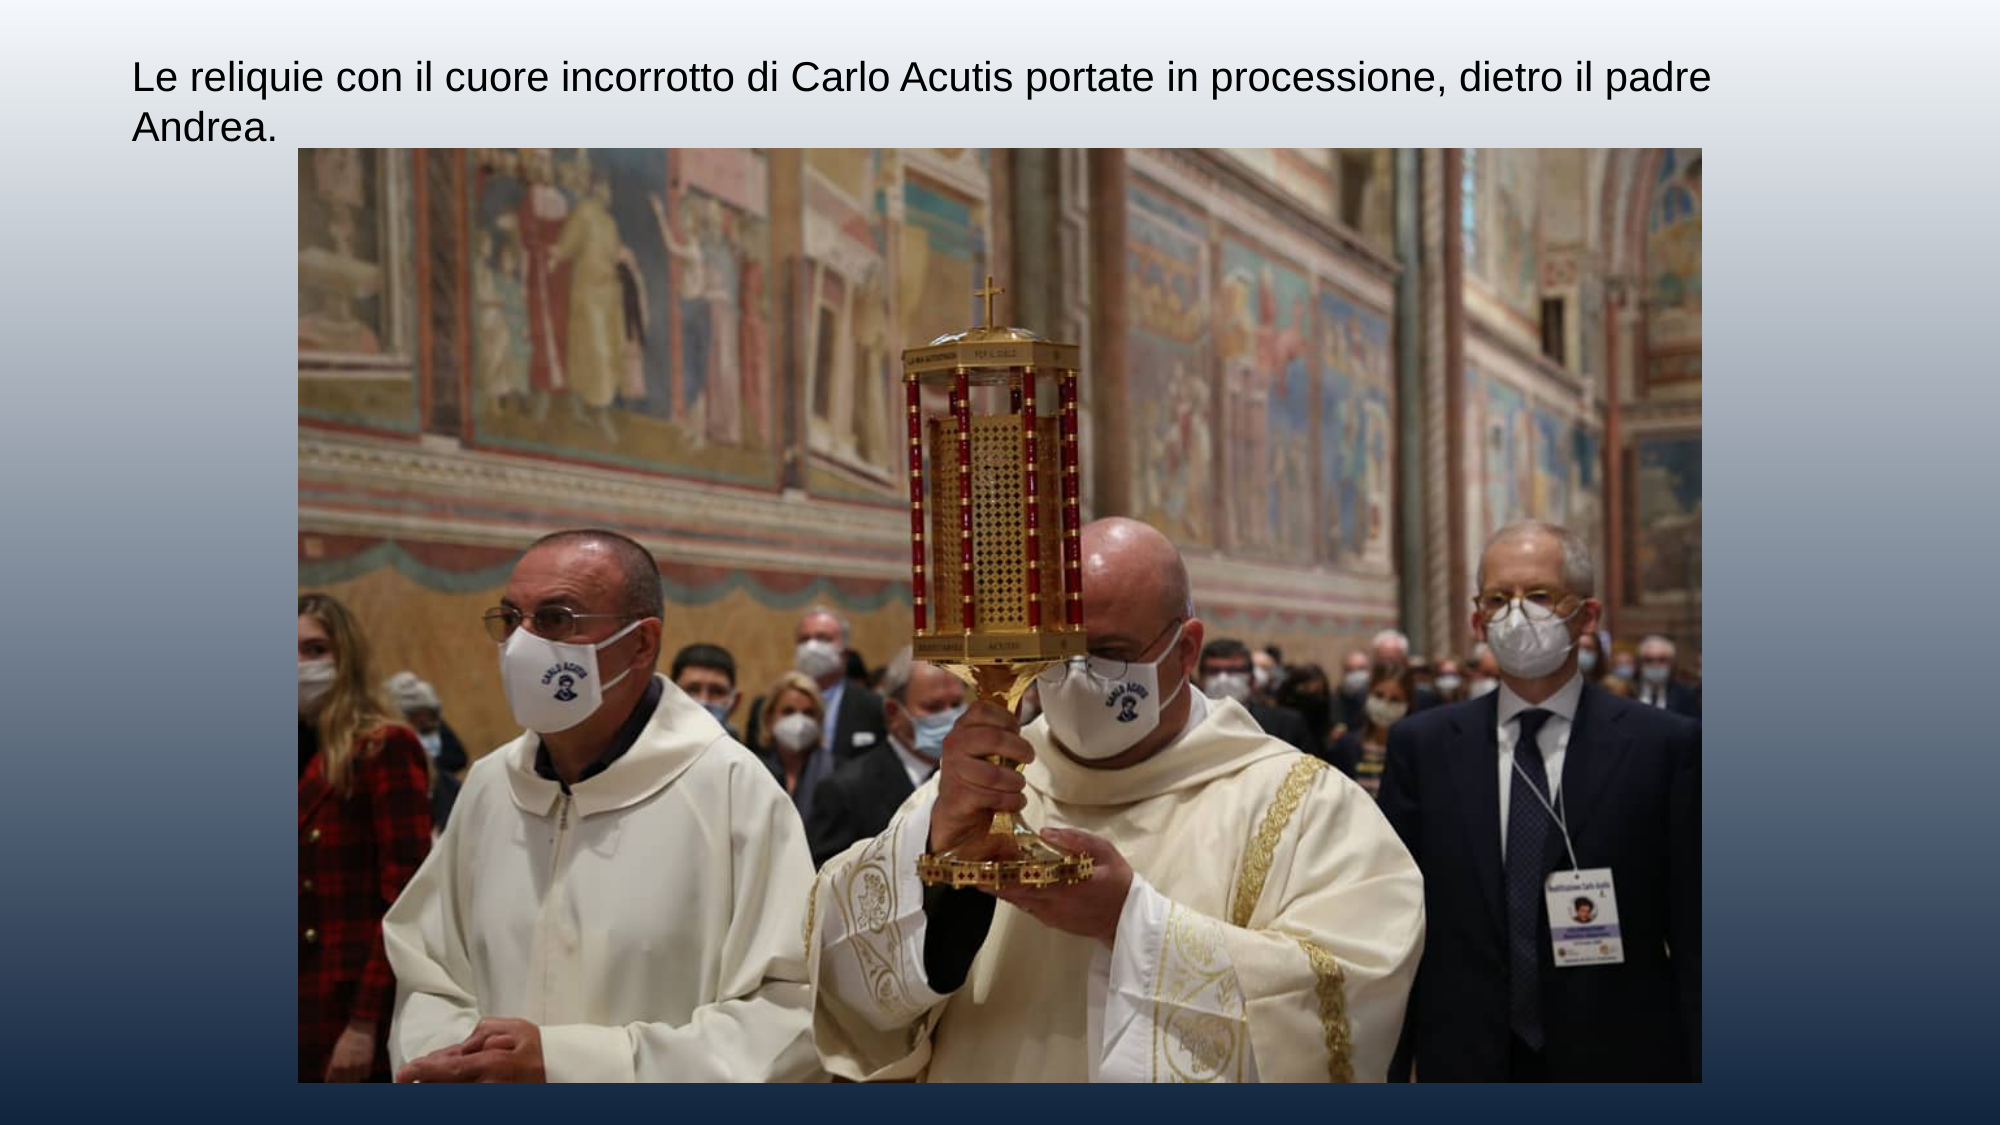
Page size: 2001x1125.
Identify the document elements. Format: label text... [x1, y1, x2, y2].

picture [297, 148, 1702, 1083]
text_box Le reliquie con il cuore incorrotto di Carlo Acutis portate in processione, dietro il padre Andrea. [117, 42, 1883, 158]
